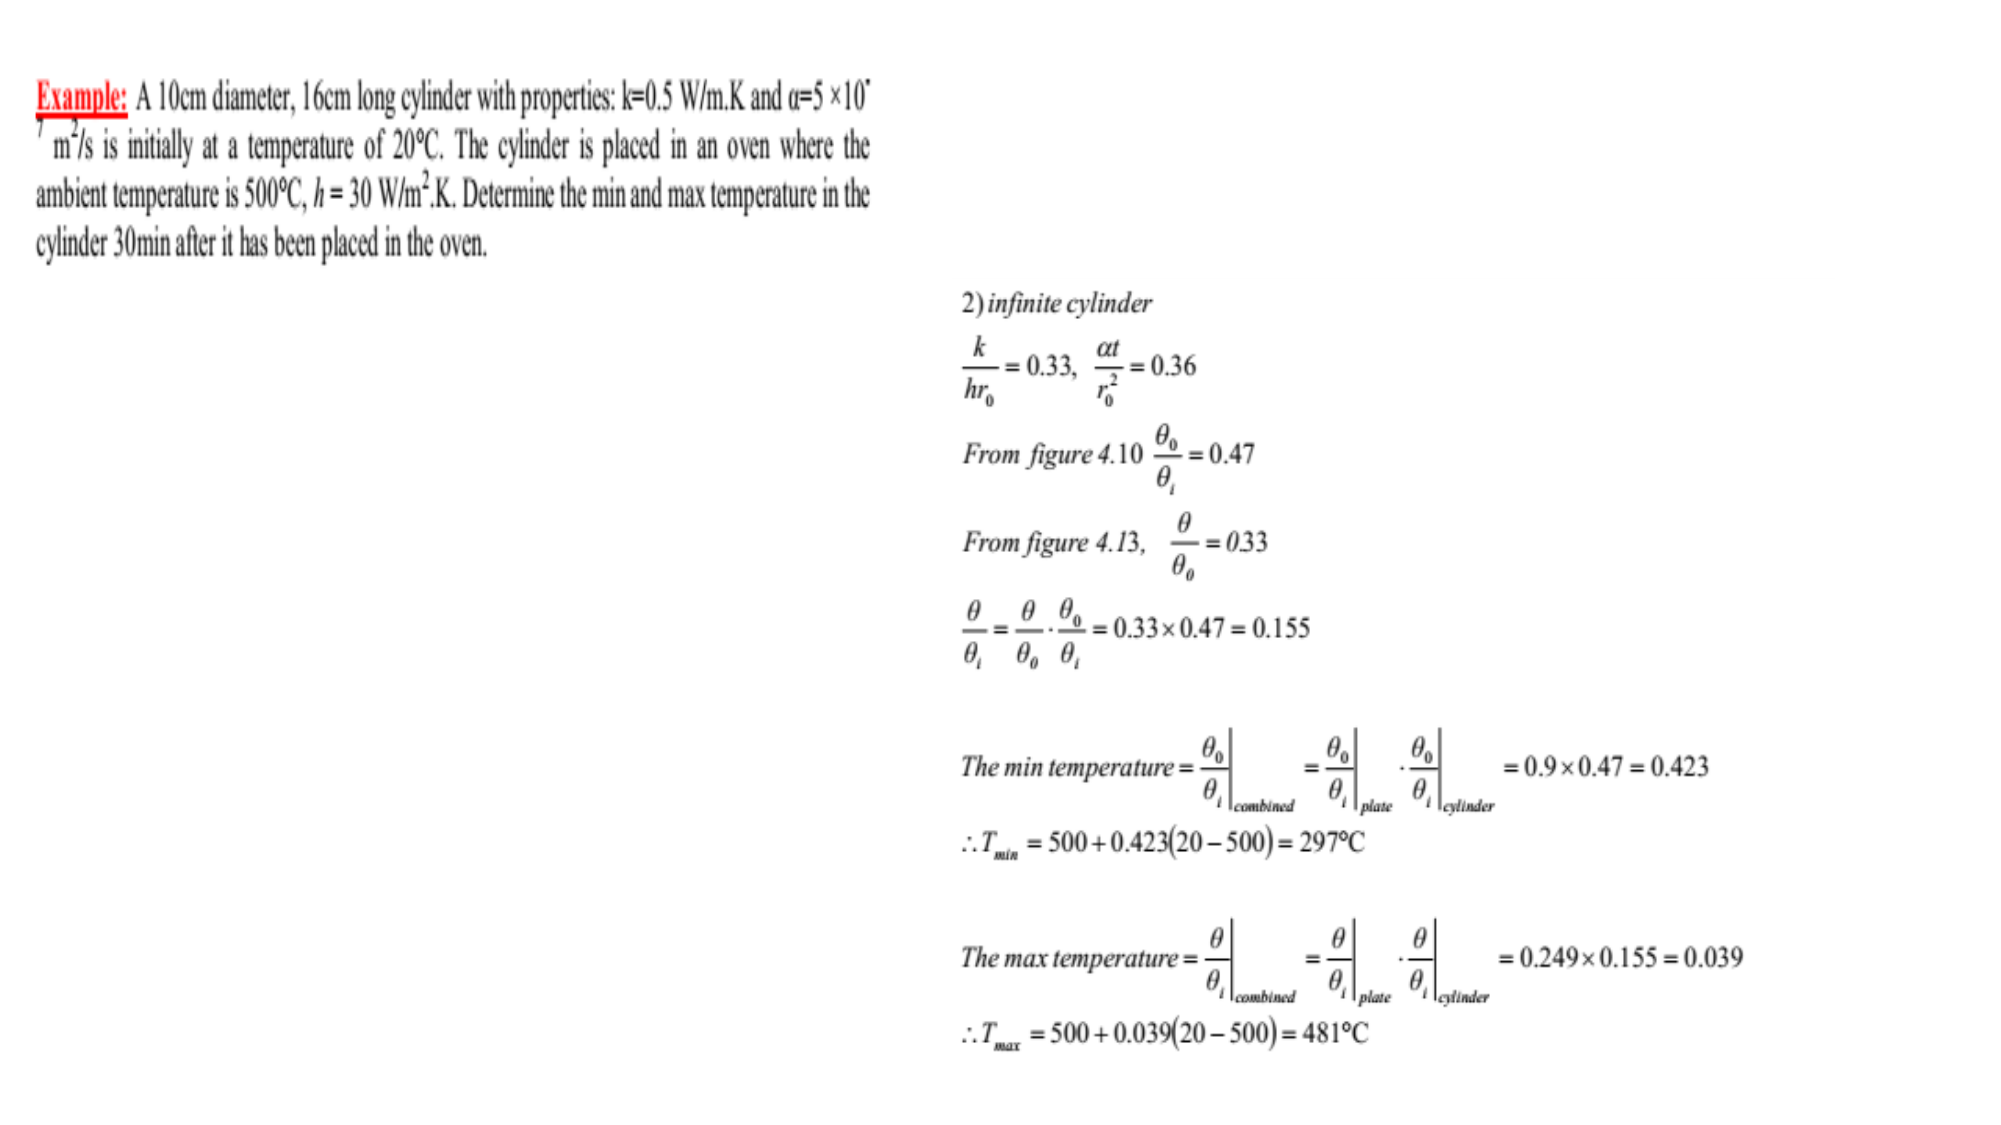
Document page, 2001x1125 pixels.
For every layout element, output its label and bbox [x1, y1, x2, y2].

text_box [25, 65, 1835, 1064]
